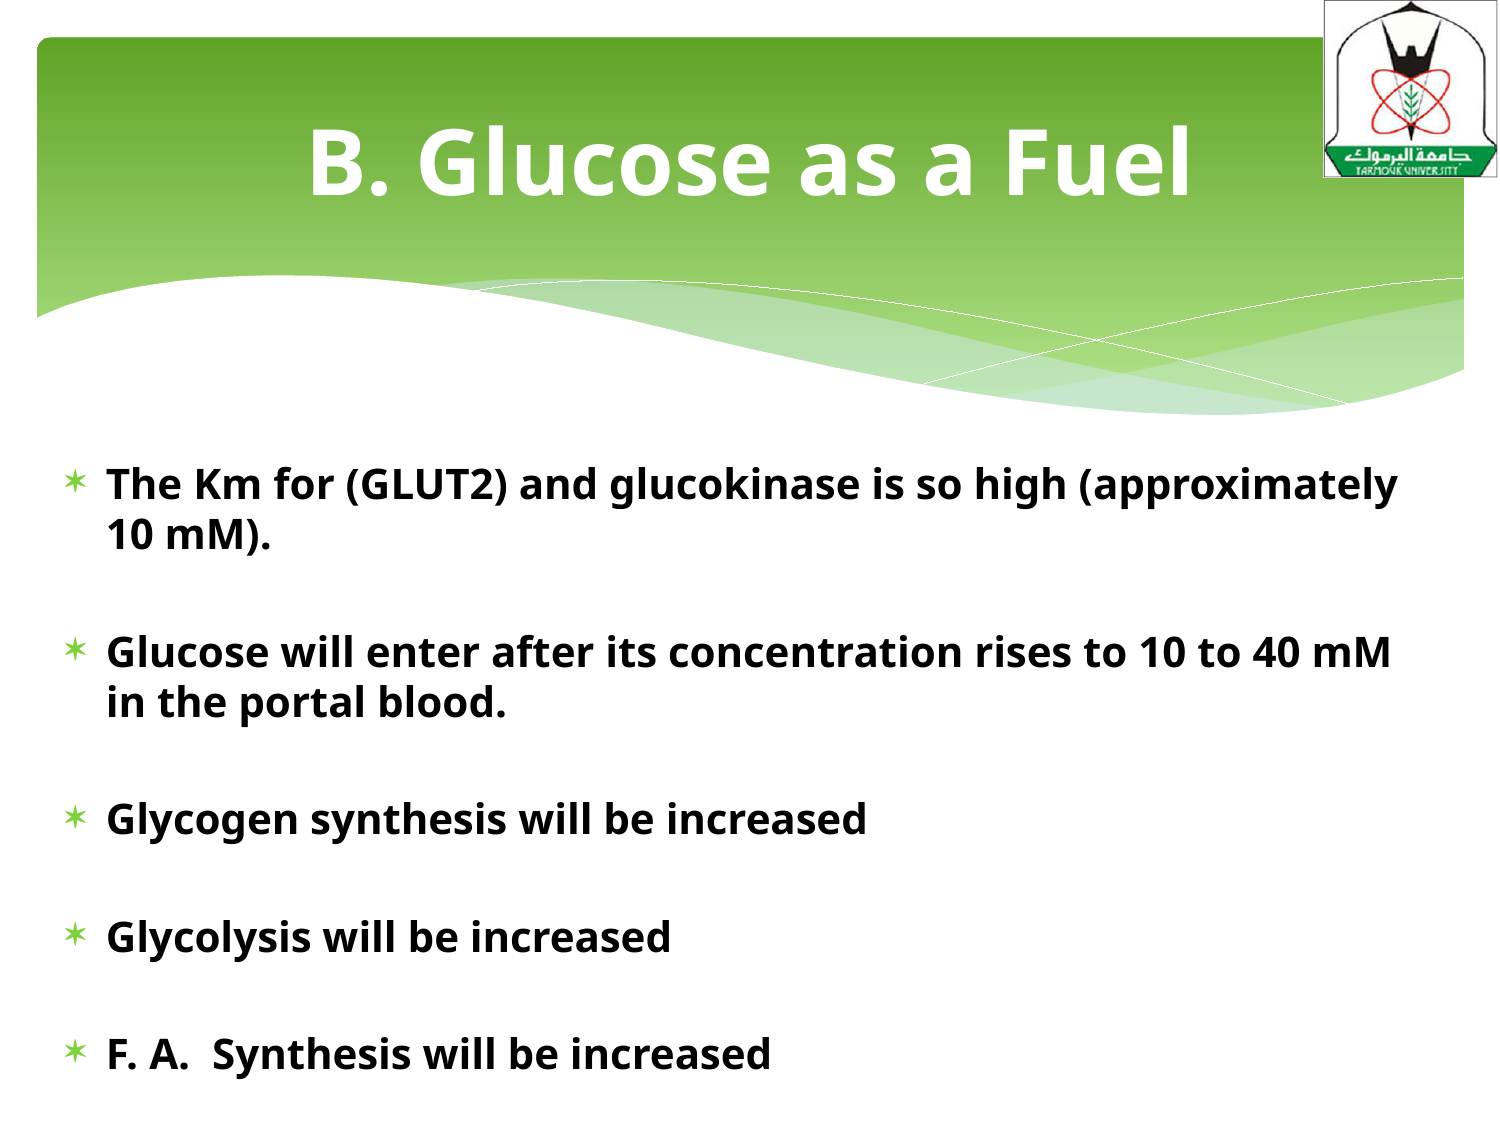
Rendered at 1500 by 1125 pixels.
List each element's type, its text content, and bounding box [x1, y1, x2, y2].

picture [1323, 0, 1498, 178]
list The Km for (GLUT2) and glucokinase is so high (approximately 10 mM). Glucose will enter after its concentration rises to 10 to 40 mM in the portal blood. Glycogen synthesis will be increased Glycolysis will be increased F. A. Synthesis will be increased [50, 450, 1425, 1088]
title B. Glucose as a Fuel [75, 55, 1425, 261]
